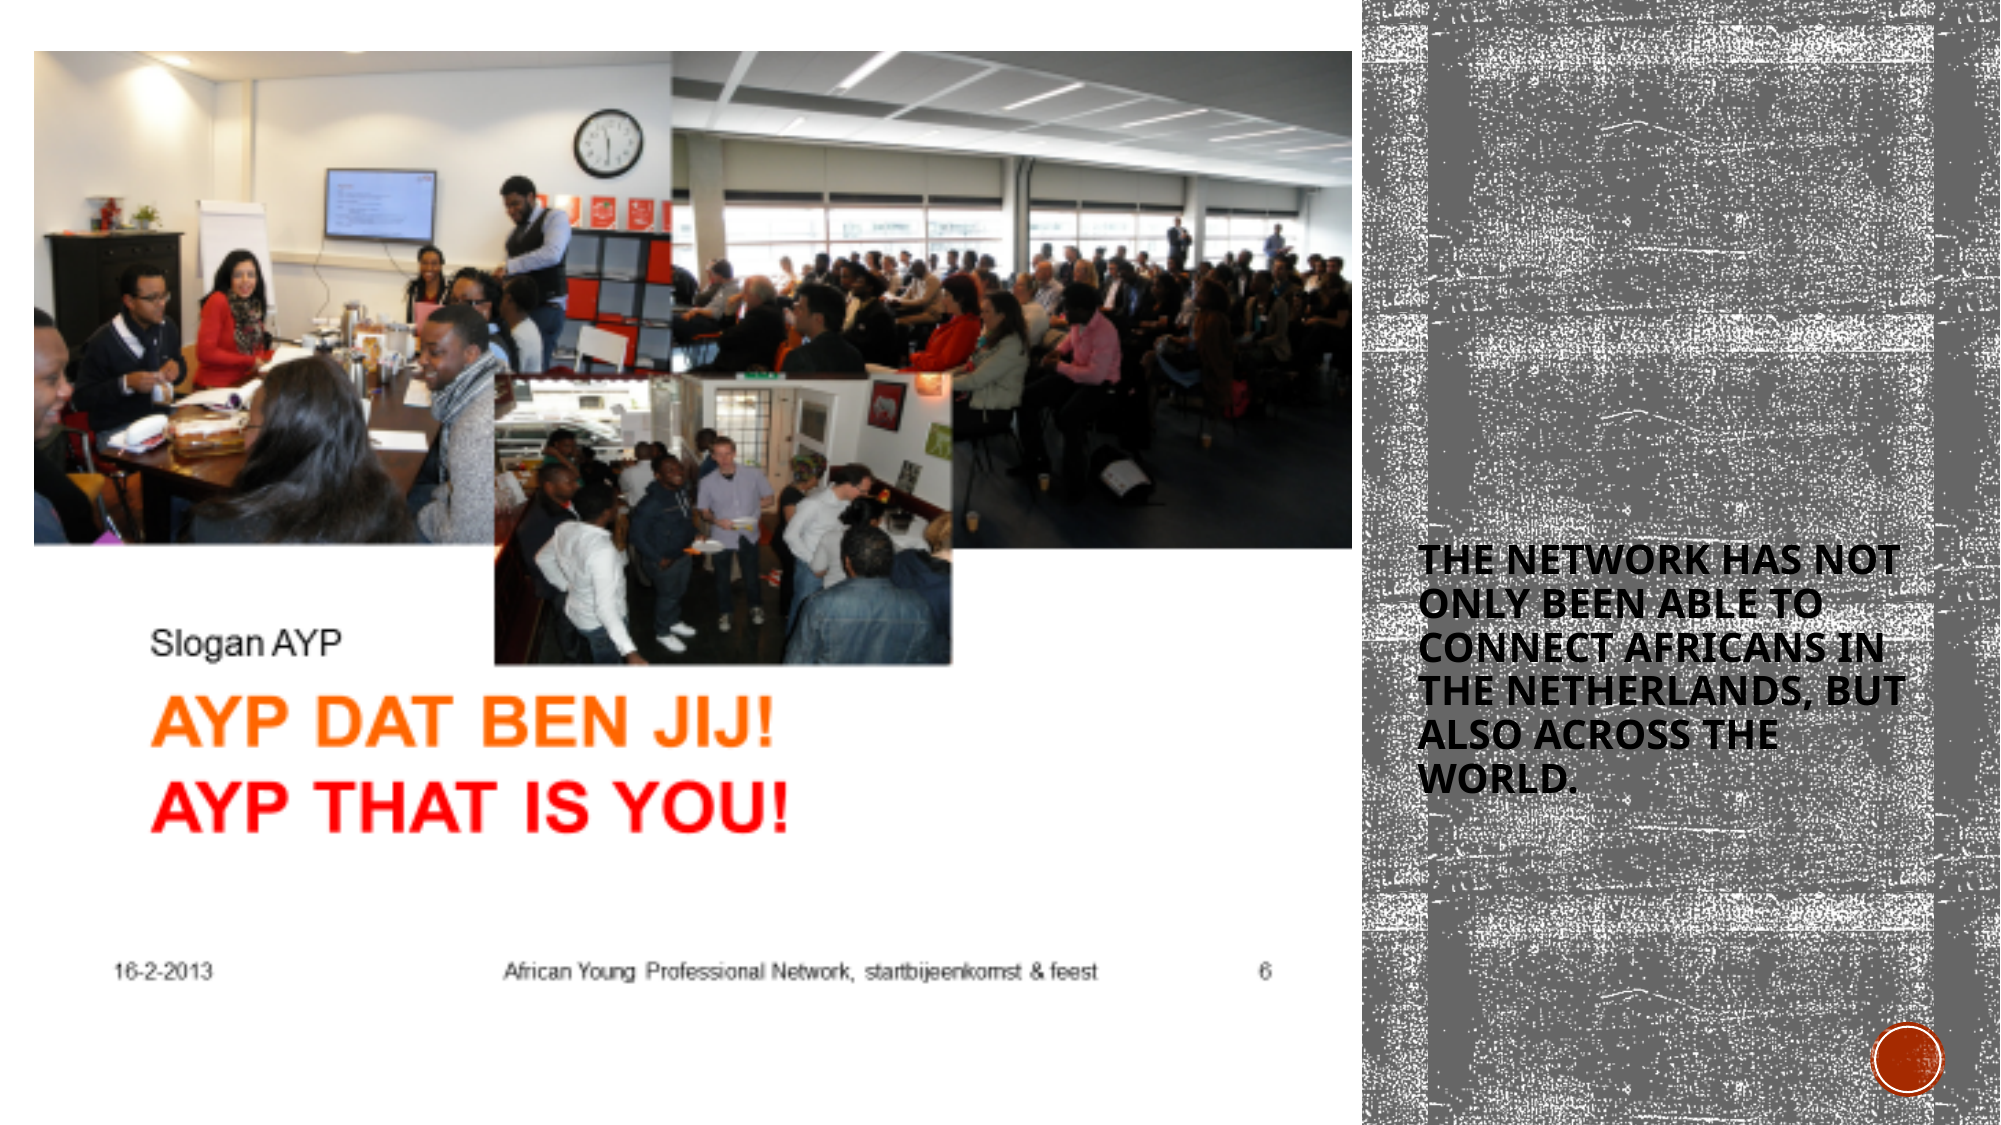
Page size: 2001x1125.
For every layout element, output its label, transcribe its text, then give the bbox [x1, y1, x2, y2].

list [39, 55, 1349, 1012]
title The network has not only been able to connect Africans in the Netherlands, but also across the world. [1402, 525, 1928, 810]
